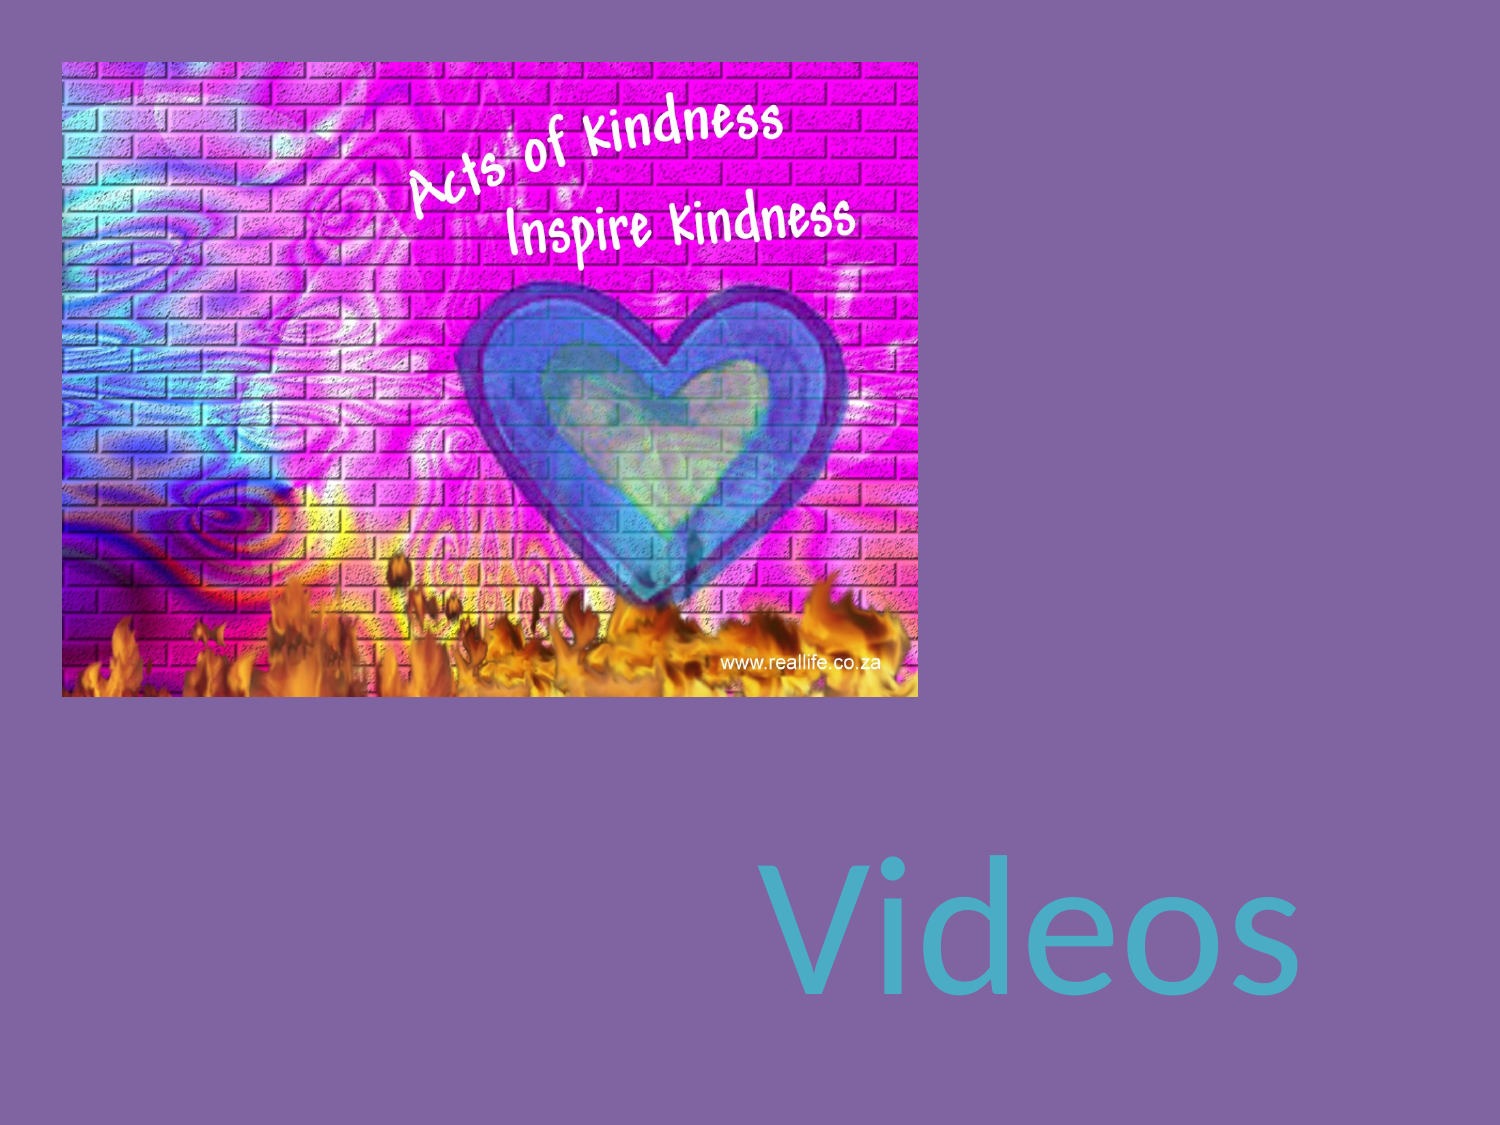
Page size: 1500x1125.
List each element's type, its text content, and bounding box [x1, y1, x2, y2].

text_box Videos [649, 787, 1413, 1043]
picture [62, 62, 918, 697]
